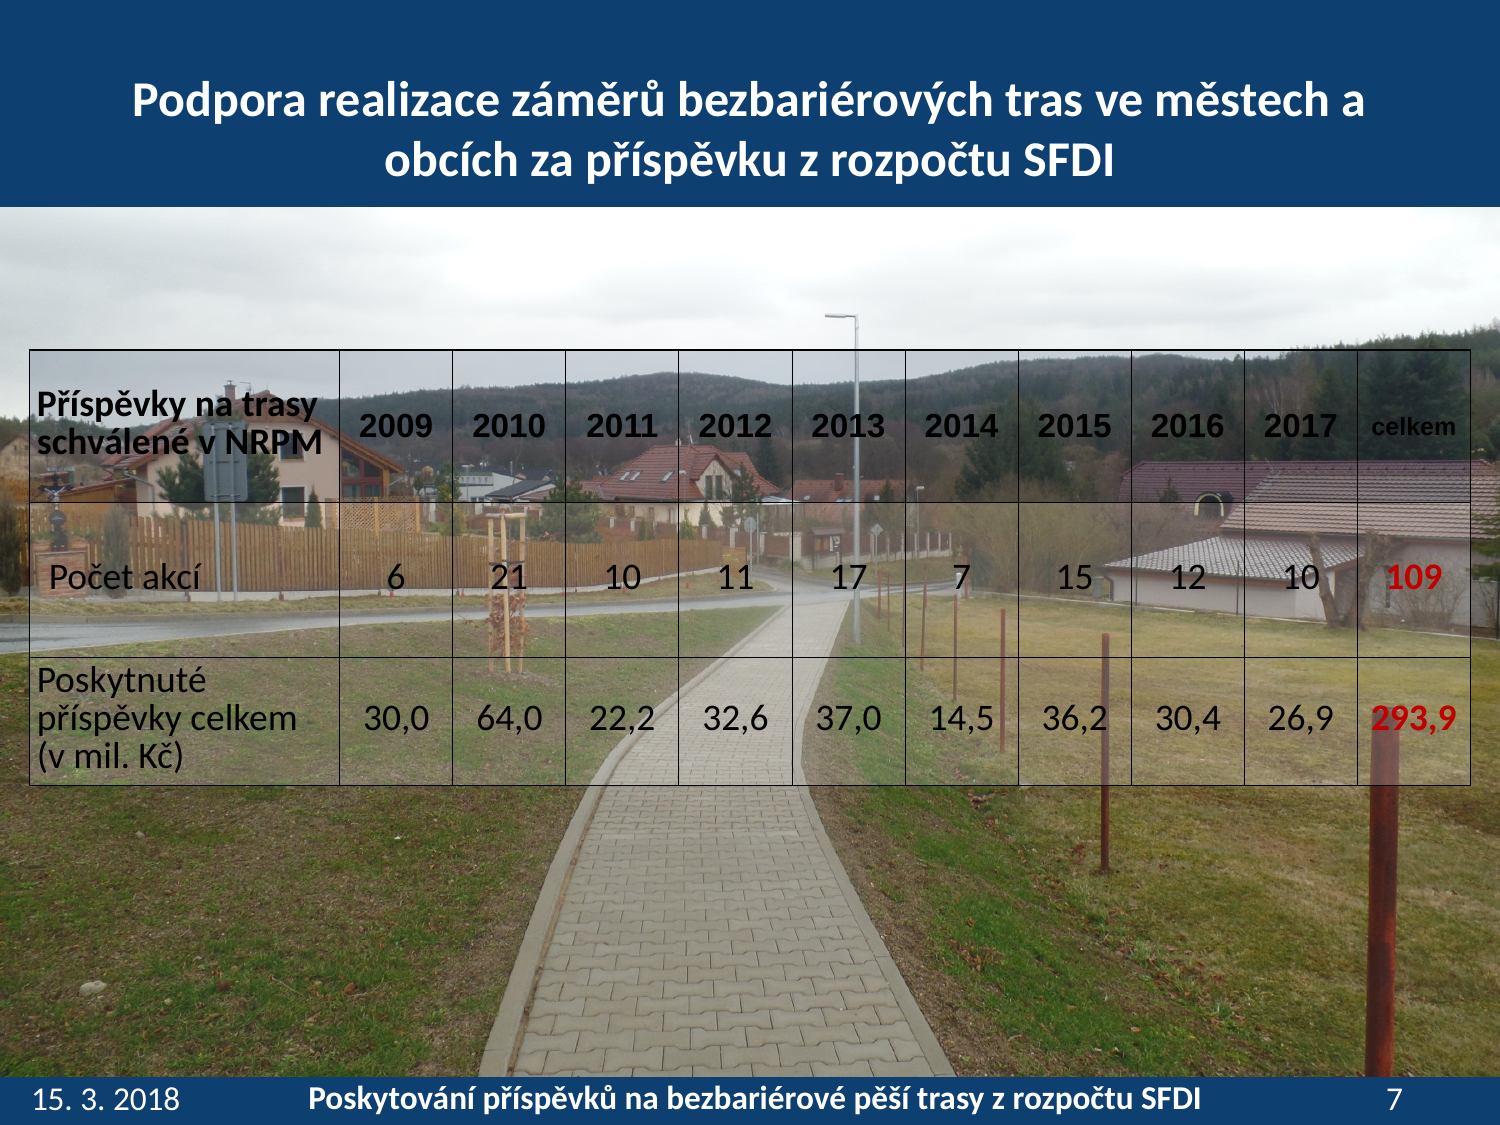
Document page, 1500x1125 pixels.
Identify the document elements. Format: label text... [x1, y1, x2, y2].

title Podpora realizace záměrů bezbariérových tras ve městech a obcích za příspěvku z rozpočtu SFDI [75, 45, 1425, 206]
picture [0, 207, 1500, 1077]
